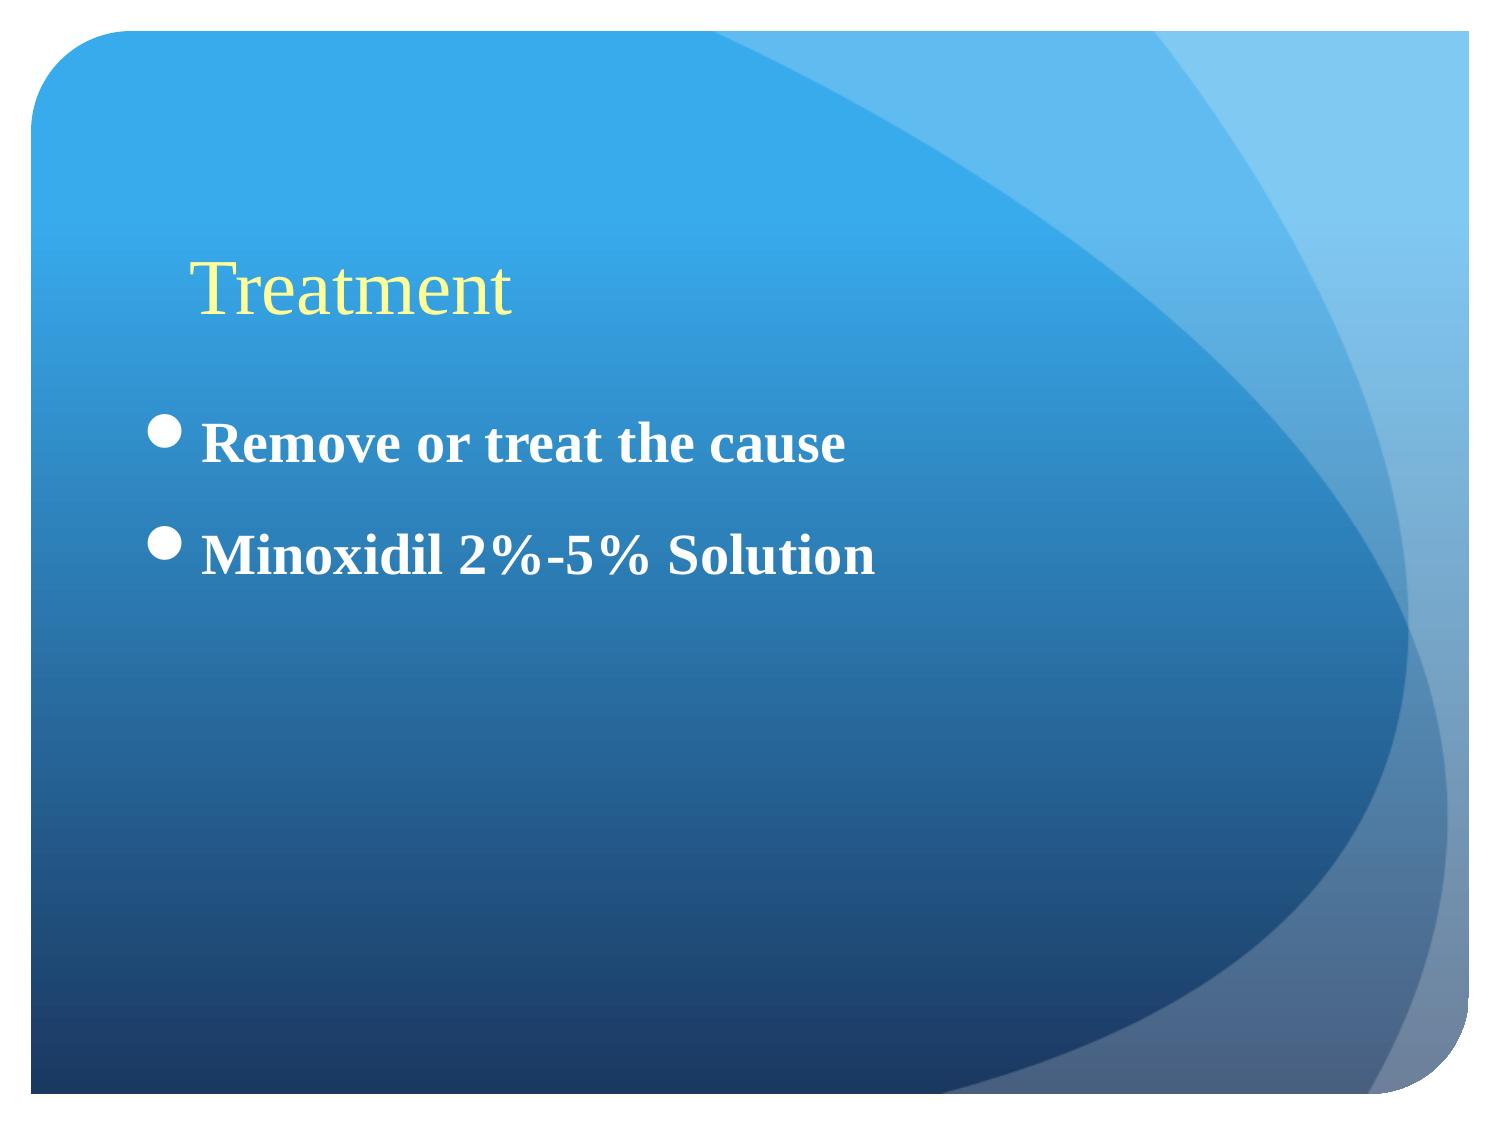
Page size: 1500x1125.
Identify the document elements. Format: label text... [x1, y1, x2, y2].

picture [24, 30, 1473, 1094]
title Treatment [174, 103, 1413, 338]
list Remove or treat the cause Minoxidil 2%-5% Solution [127, 299, 1372, 991]
